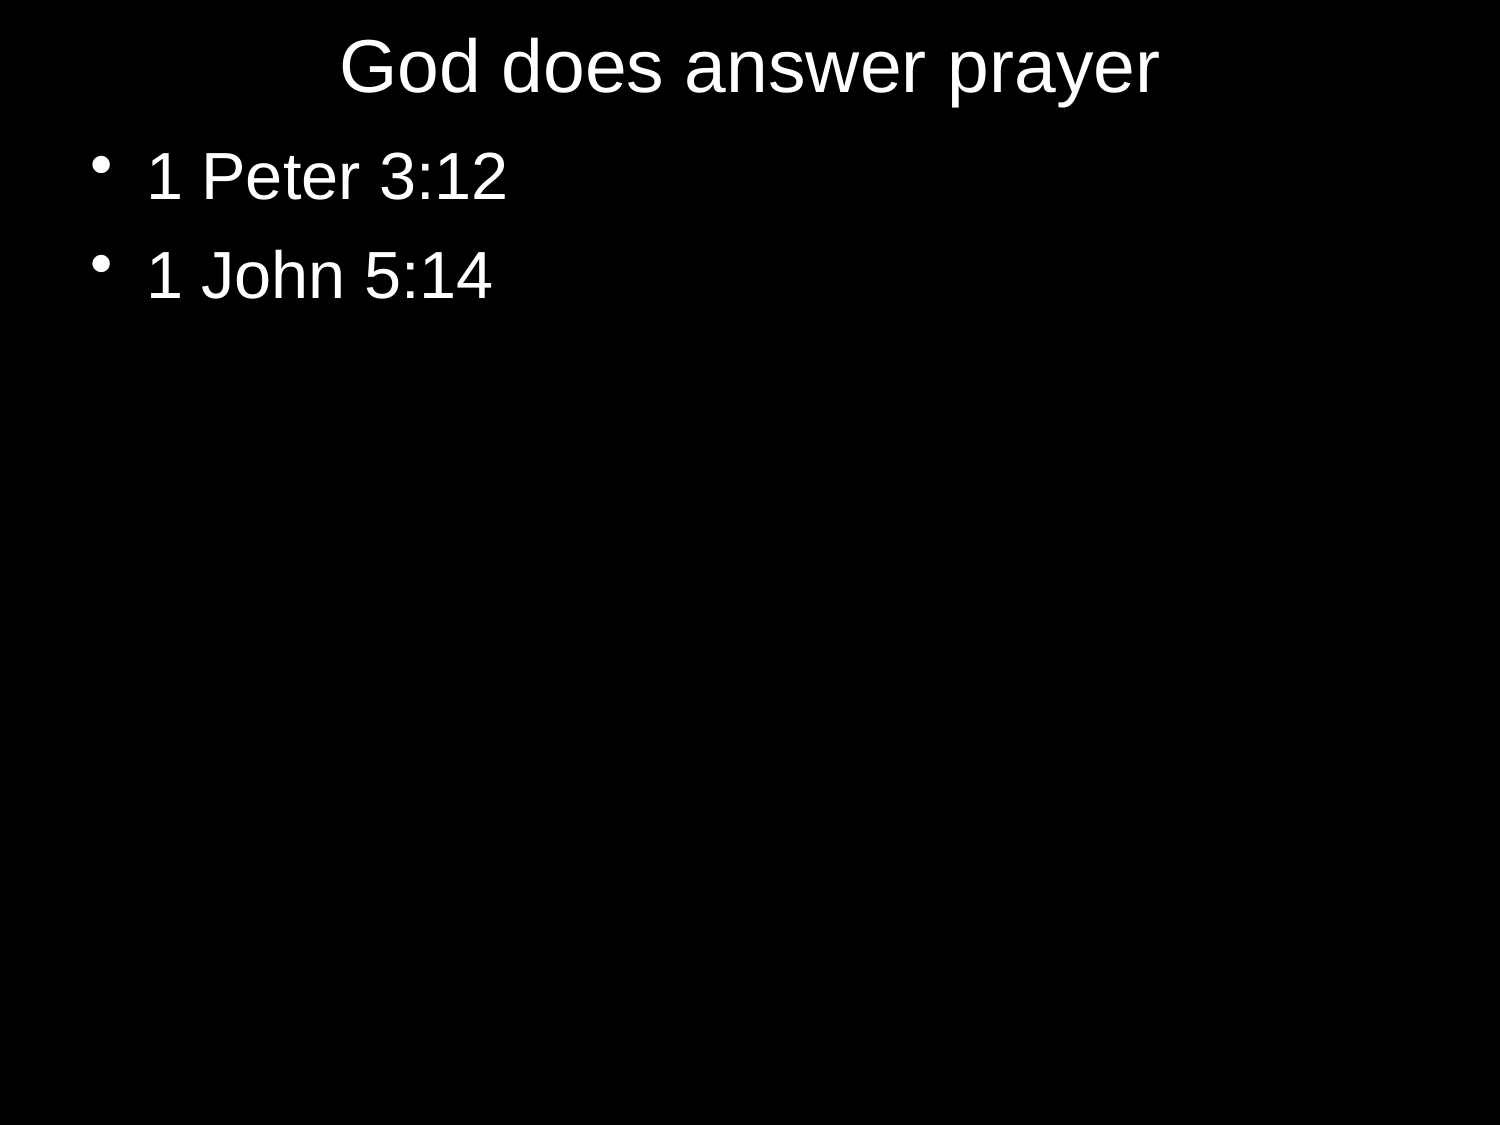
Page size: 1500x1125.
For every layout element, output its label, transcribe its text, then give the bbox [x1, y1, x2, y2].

list 1 Peter 3:12 1 John 5:14 [75, 125, 1425, 1063]
title God does answer prayer [75, 0, 1425, 125]
